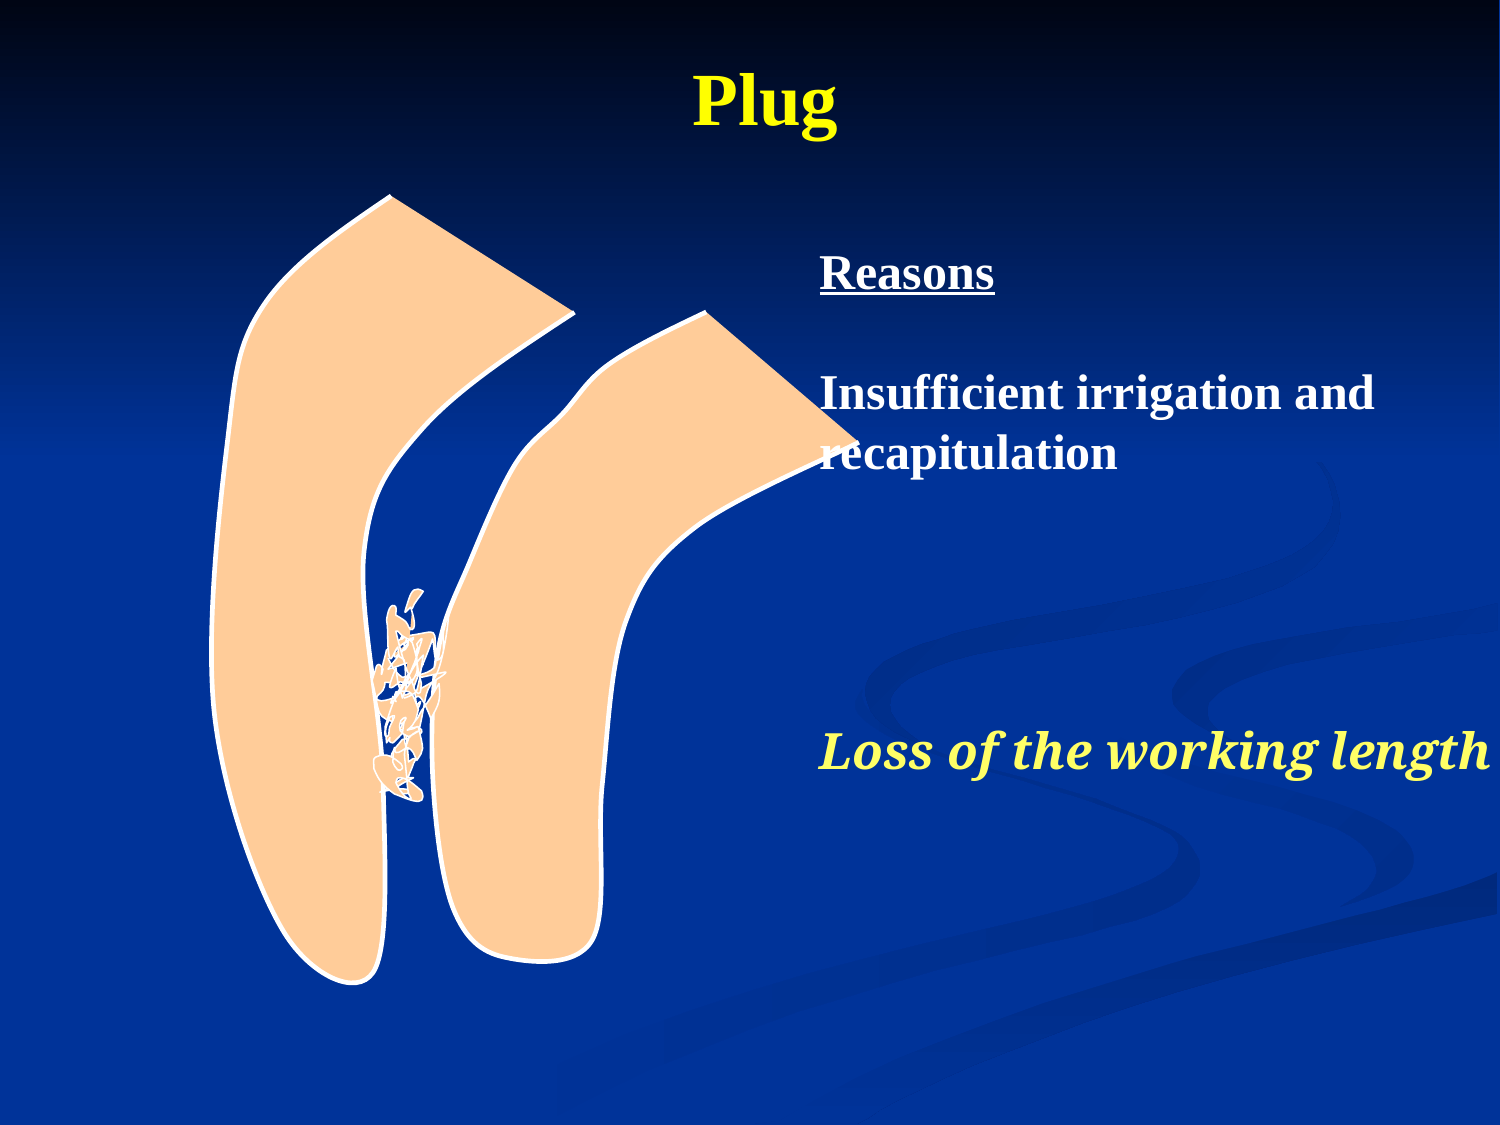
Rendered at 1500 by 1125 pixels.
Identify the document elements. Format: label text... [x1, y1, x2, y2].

text_box [393, 760, 402, 770]
text_box [397, 778, 406, 786]
text_box [431, 311, 804, 962]
text_box [395, 735, 408, 752]
text_box [405, 748, 416, 780]
text_box [372, 648, 404, 720]
text_box [211, 195, 575, 983]
text_box [397, 672, 405, 684]
text_box [410, 613, 449, 733]
text_box Reasons Insufficient irrigation and recapitulation Loss of the working length [804, 231, 1500, 907]
text_box [399, 636, 409, 664]
text_box [373, 589, 424, 802]
text_box Plug [0, 42, 1500, 148]
text_box [400, 788, 408, 794]
